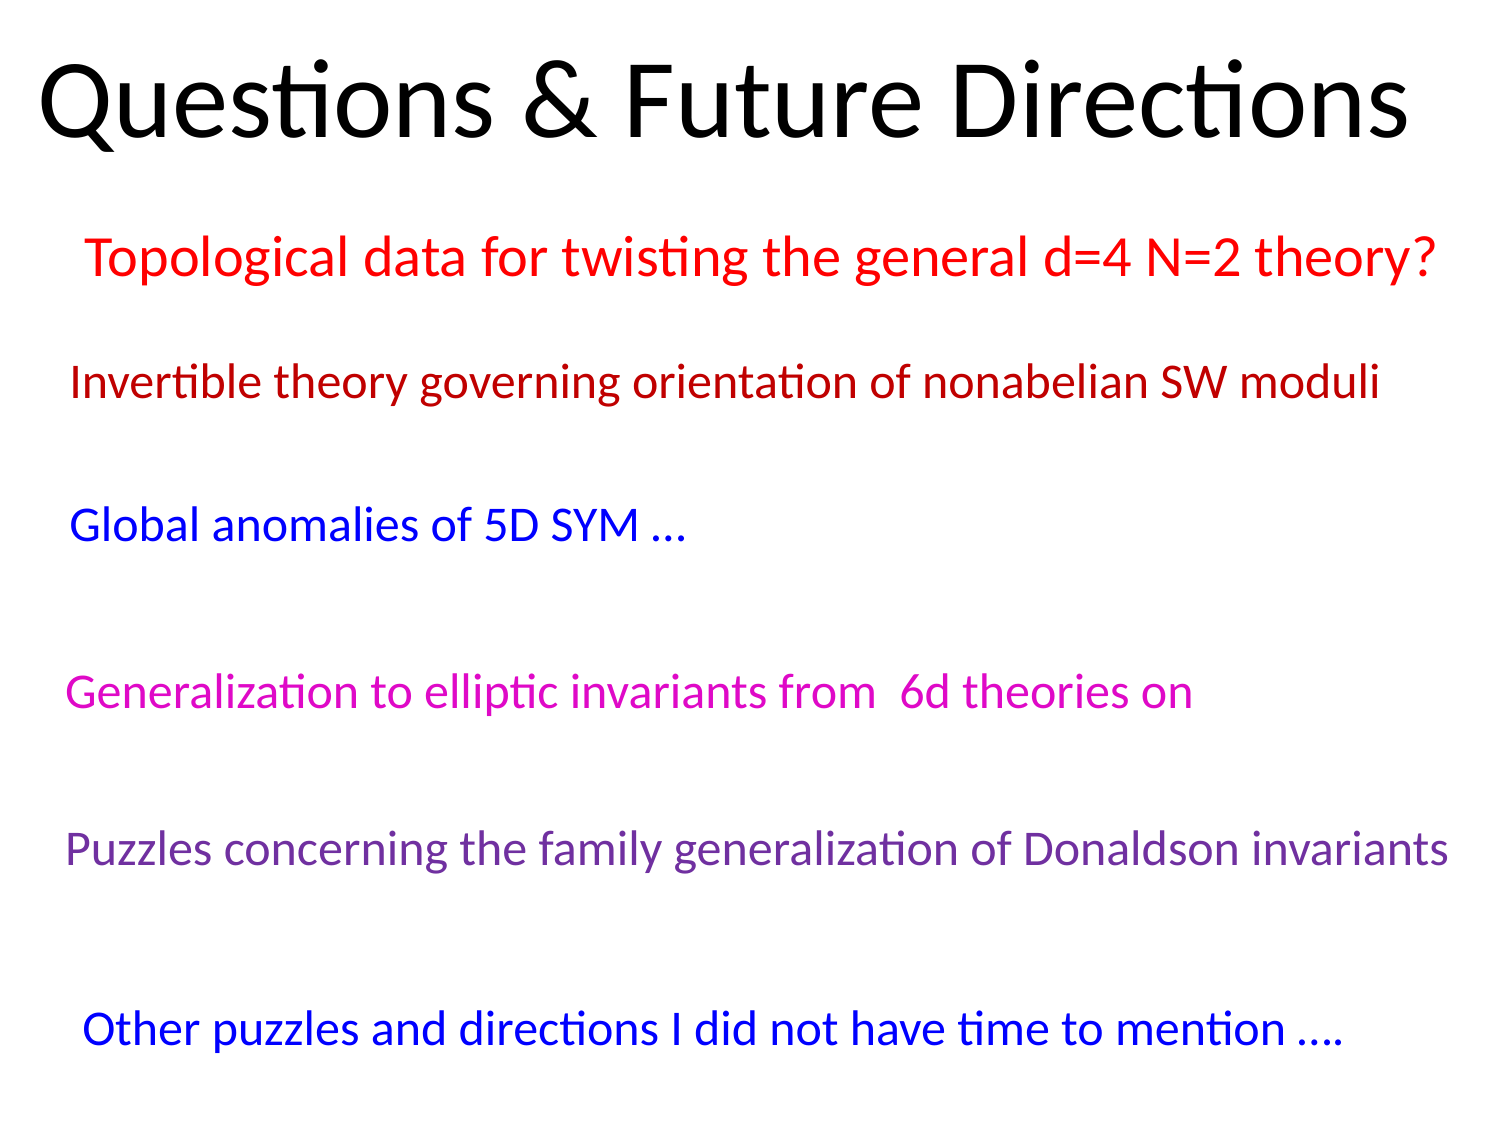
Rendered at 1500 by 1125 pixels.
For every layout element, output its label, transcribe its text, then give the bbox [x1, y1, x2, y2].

text_box Topological data for twisting the general d=4 N=2 theory? [69, 210, 1485, 296]
text_box Puzzles concerning the family generalization of Donaldson invariants [50, 808, 1500, 884]
text_box Questions & Future Directions [22, 17, 1453, 168]
text_box Other puzzles and directions I did not have time to mention …. [67, 988, 1500, 1064]
text_box Invertible theory governing orientation of nonabelian SW moduli [54, 341, 1405, 416]
text_box Global anomalies of 5D SYM … [54, 483, 1405, 559]
